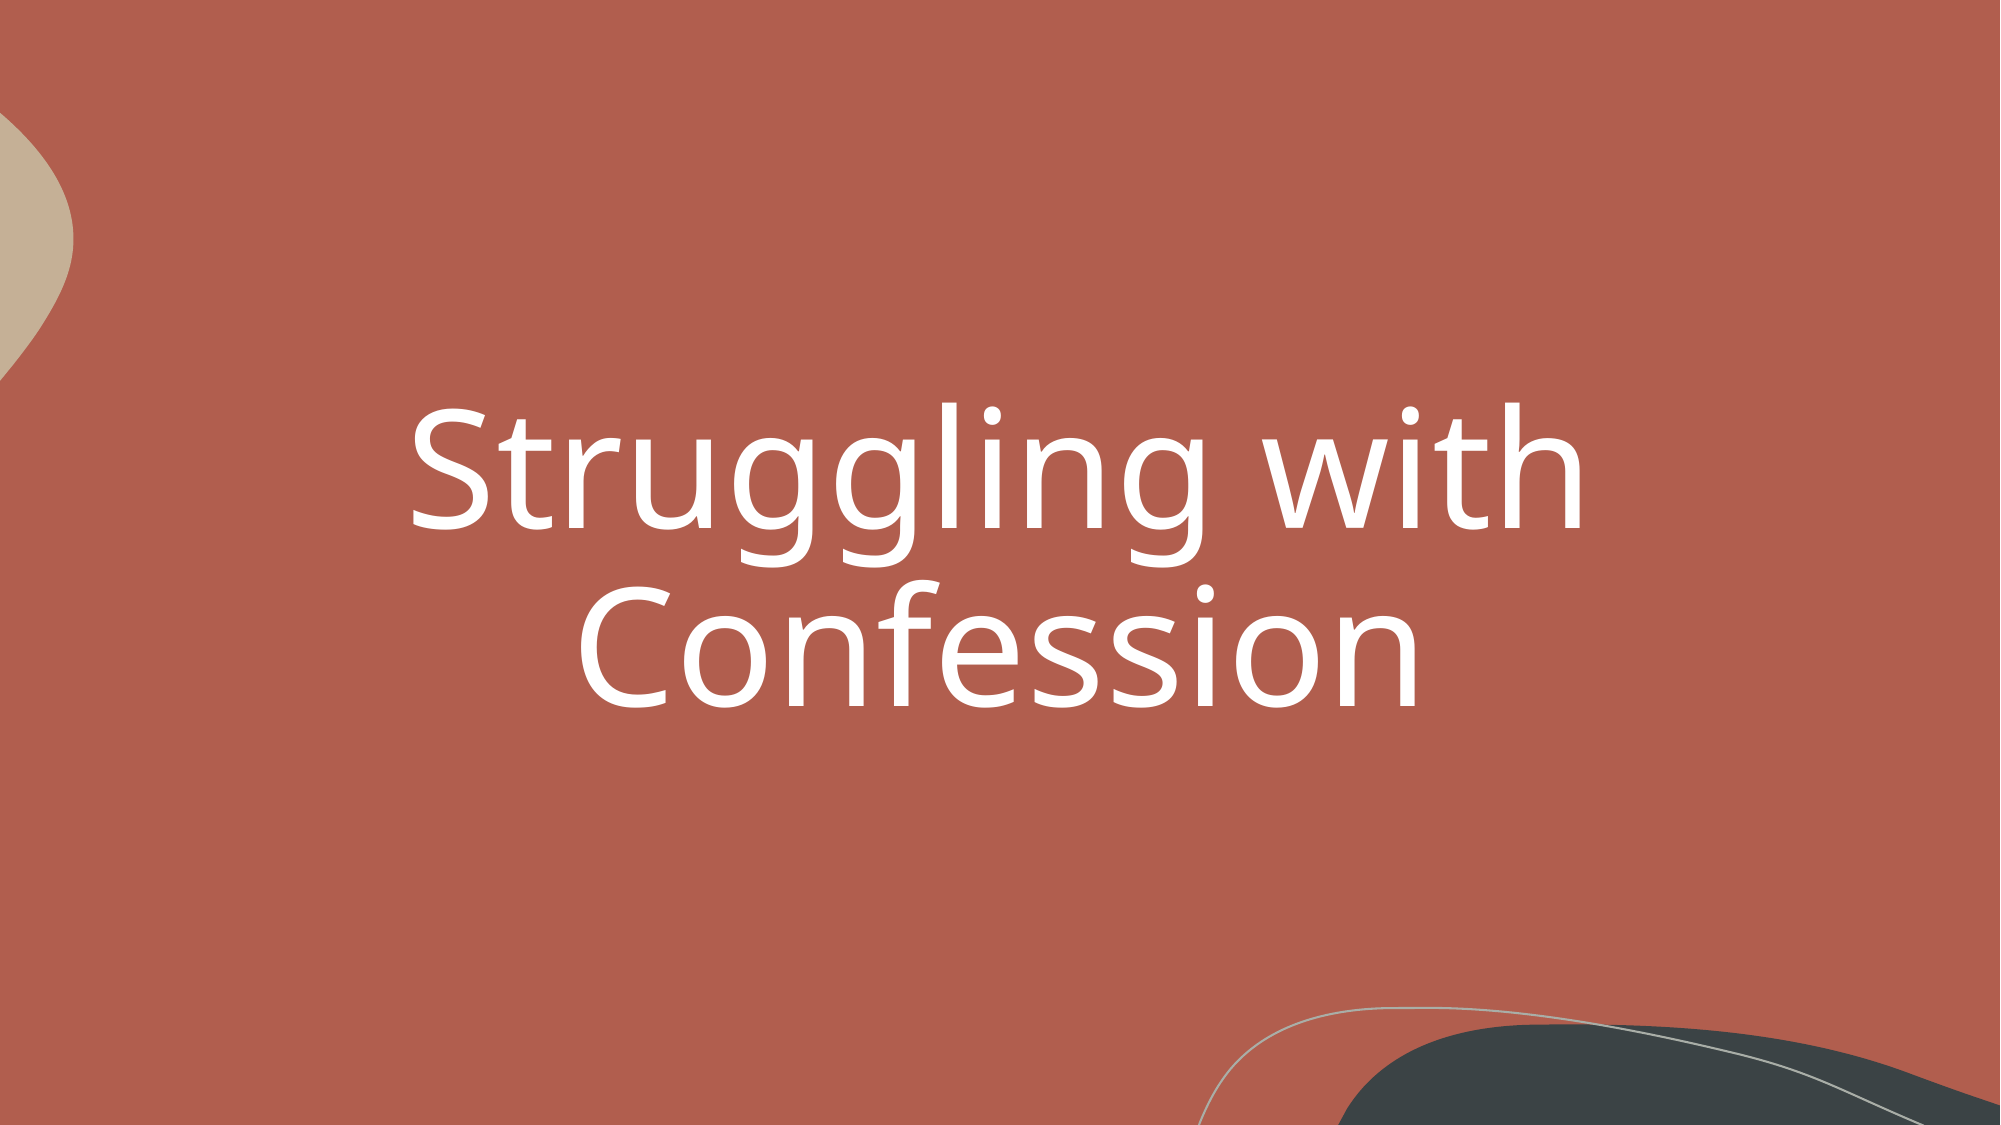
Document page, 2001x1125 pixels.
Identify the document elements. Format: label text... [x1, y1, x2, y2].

title Struggling with Confession [125, 375, 1875, 750]
